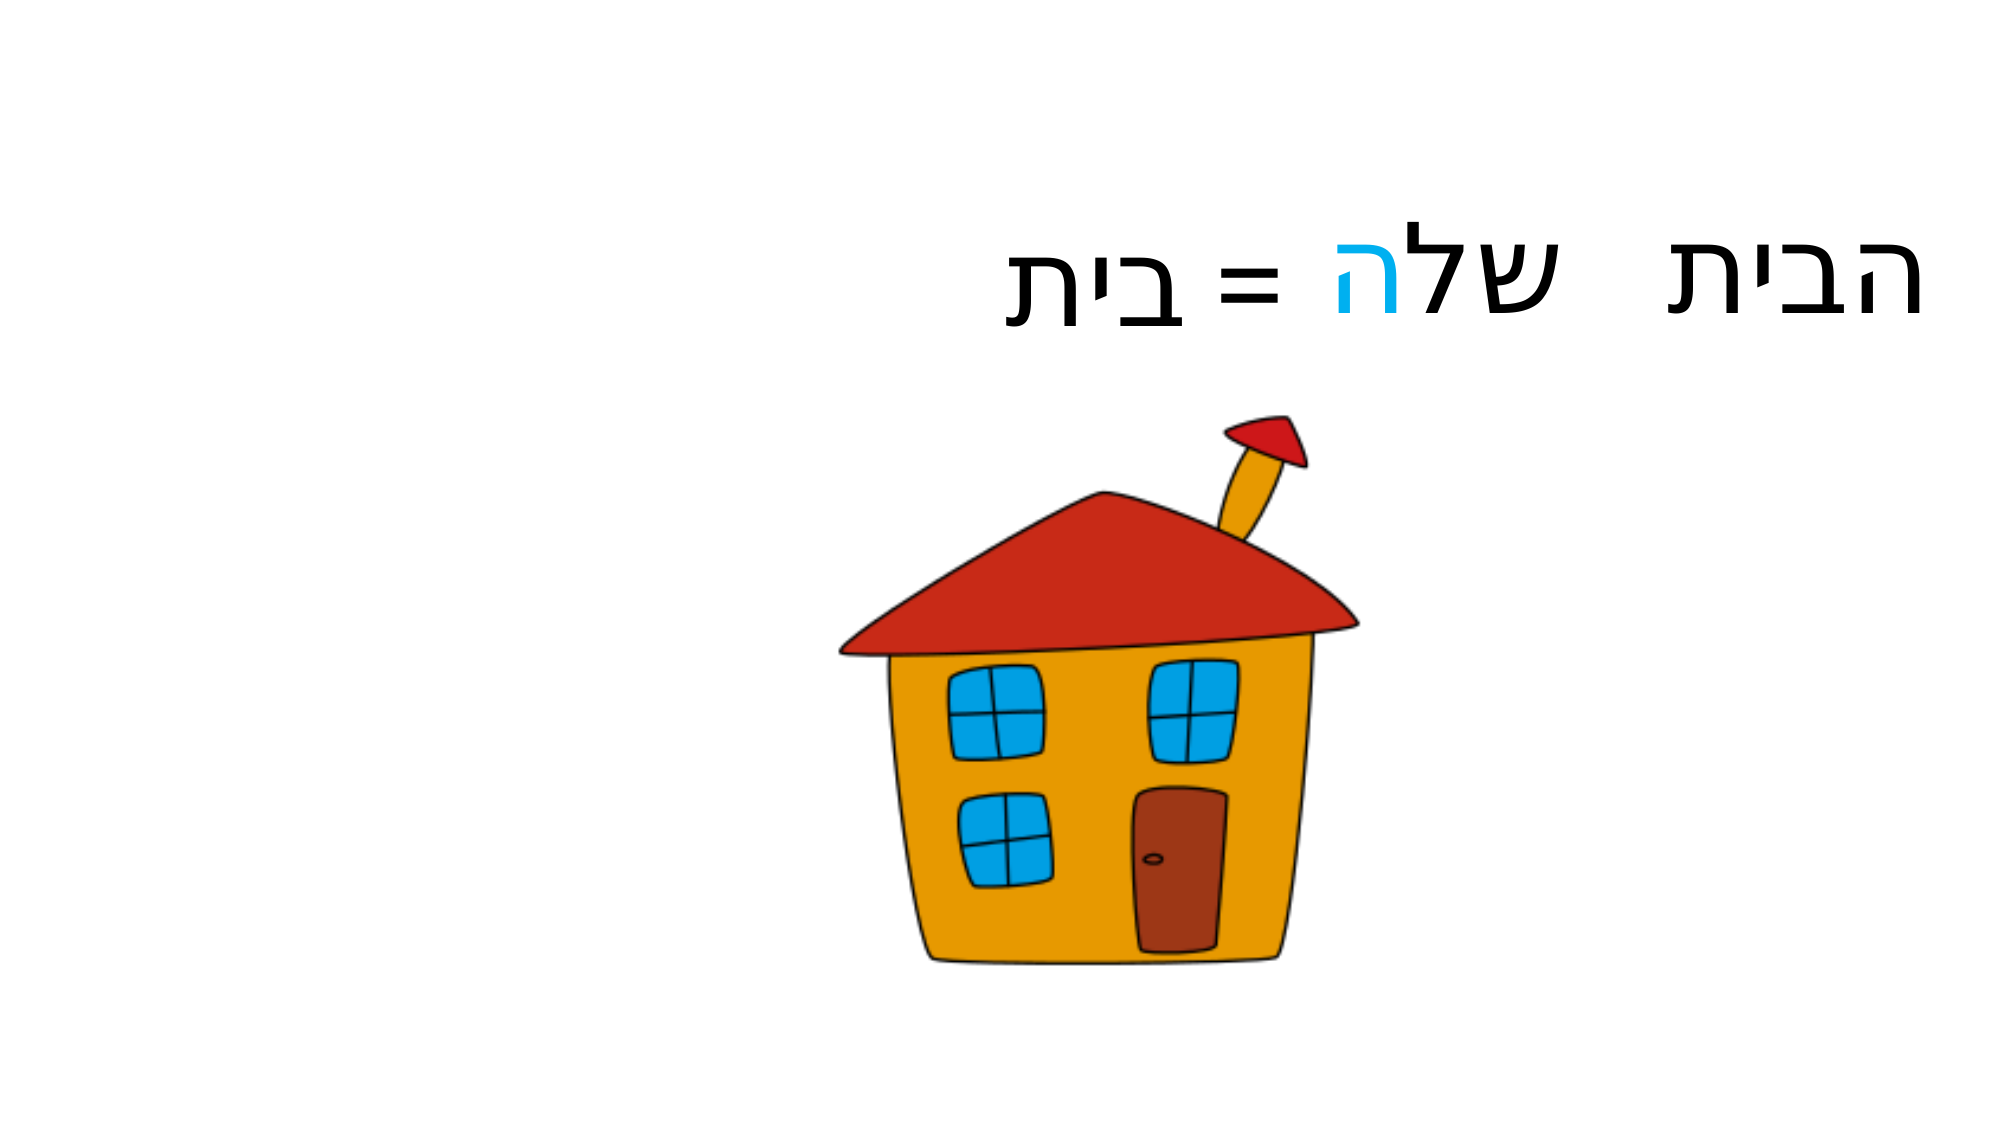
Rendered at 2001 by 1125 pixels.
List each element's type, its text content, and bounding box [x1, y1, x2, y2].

text_box ה [1311, 180, 1423, 346]
text_box בית [990, 193, 1203, 359]
text_box ש [1489, 180, 1580, 346]
text_box הבית [1652, 180, 1947, 346]
picture [804, 395, 1396, 987]
text_box = [1203, 193, 1299, 359]
text_box ל [1423, 180, 1489, 346]
